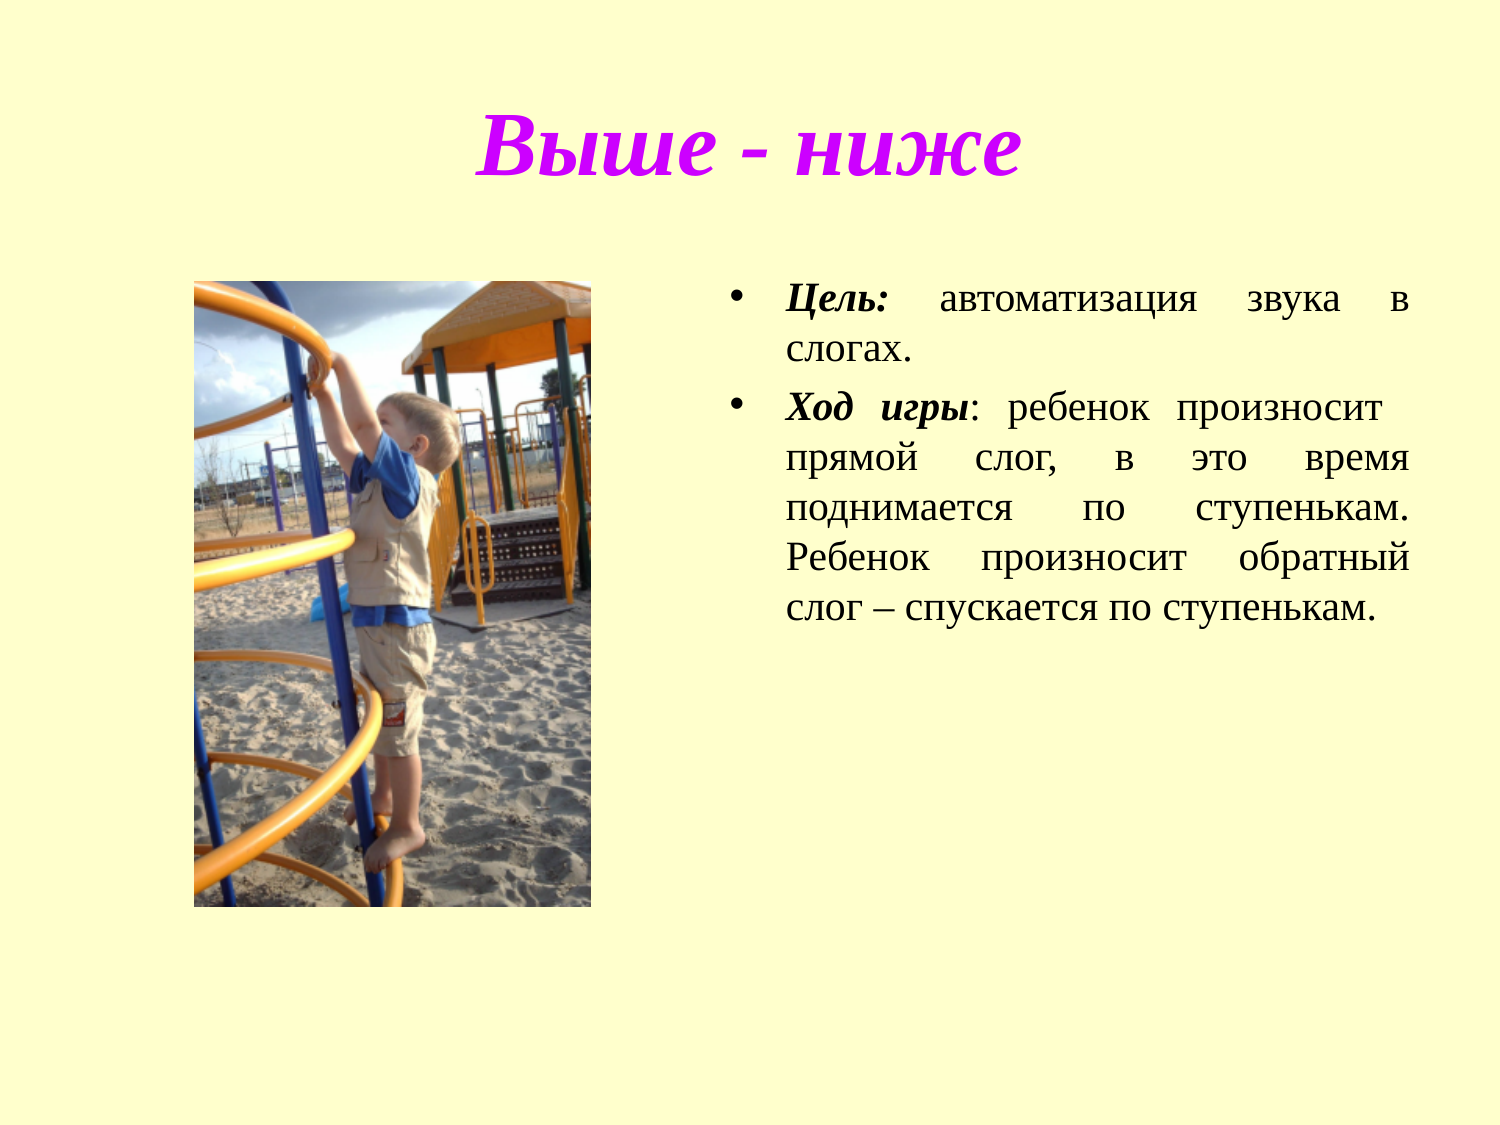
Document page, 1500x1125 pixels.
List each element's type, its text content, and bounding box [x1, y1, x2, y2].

title Выше - ниже [75, 45, 1425, 233]
list Цель: автоматизация звука в слогах. Ход игры: ребенок произносит прямой слог, в это время поднимается по ступенькам. Ребенок произносит обратный слог – спускается по ступенькам. [714, 262, 1425, 1005]
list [194, 281, 592, 907]
